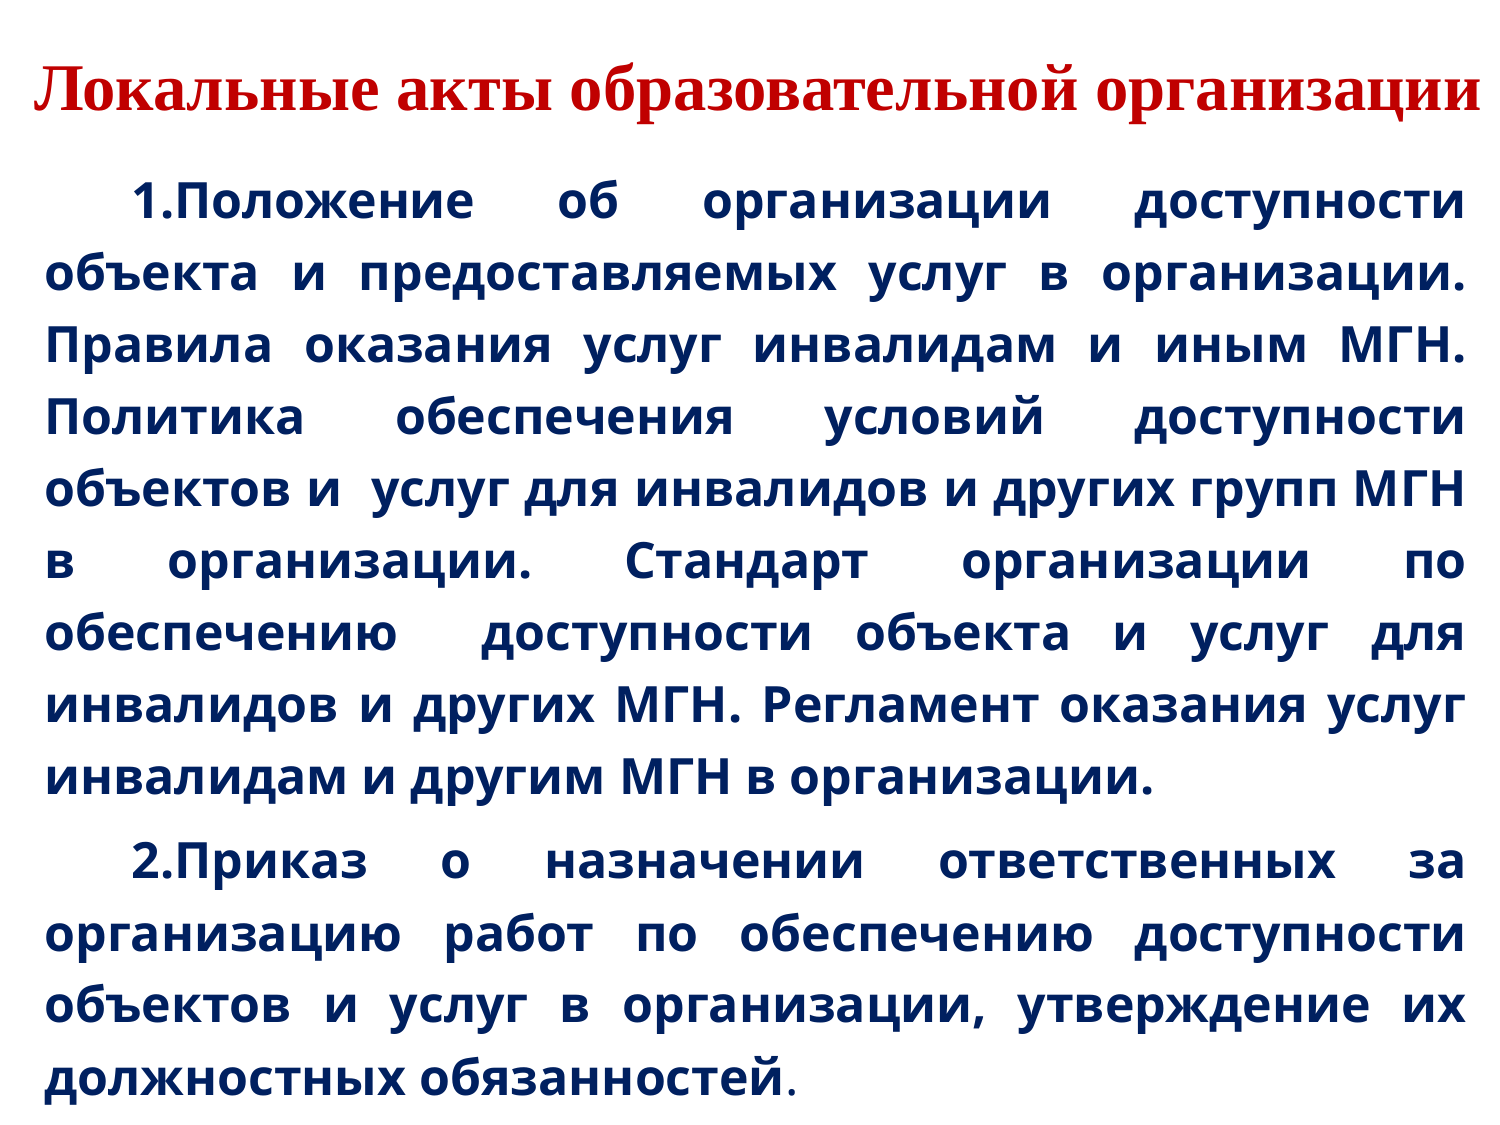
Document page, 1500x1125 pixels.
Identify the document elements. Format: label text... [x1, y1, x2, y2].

list Положение об организации доступности объекта и предоставляемых услуг в организации. Правила оказания услуг инвалидам и иным МГН. Политика обеспечения условий доступности объектов и услуг для инвалидов и других групп МГН в организации. Стандарт организации по обеспечению доступности объекта и услуг для инвалидов и других МГН. Регламент оказания услуг инвалидам и другим МГН в организации. Приказ о назначении ответственных за организацию работ по обеспечению доступности объектов и услуг в организации, утверждение их должностных обязанностей. [29, 149, 1483, 1094]
title Локальные акты образовательной организации [17, 19, 1500, 149]
